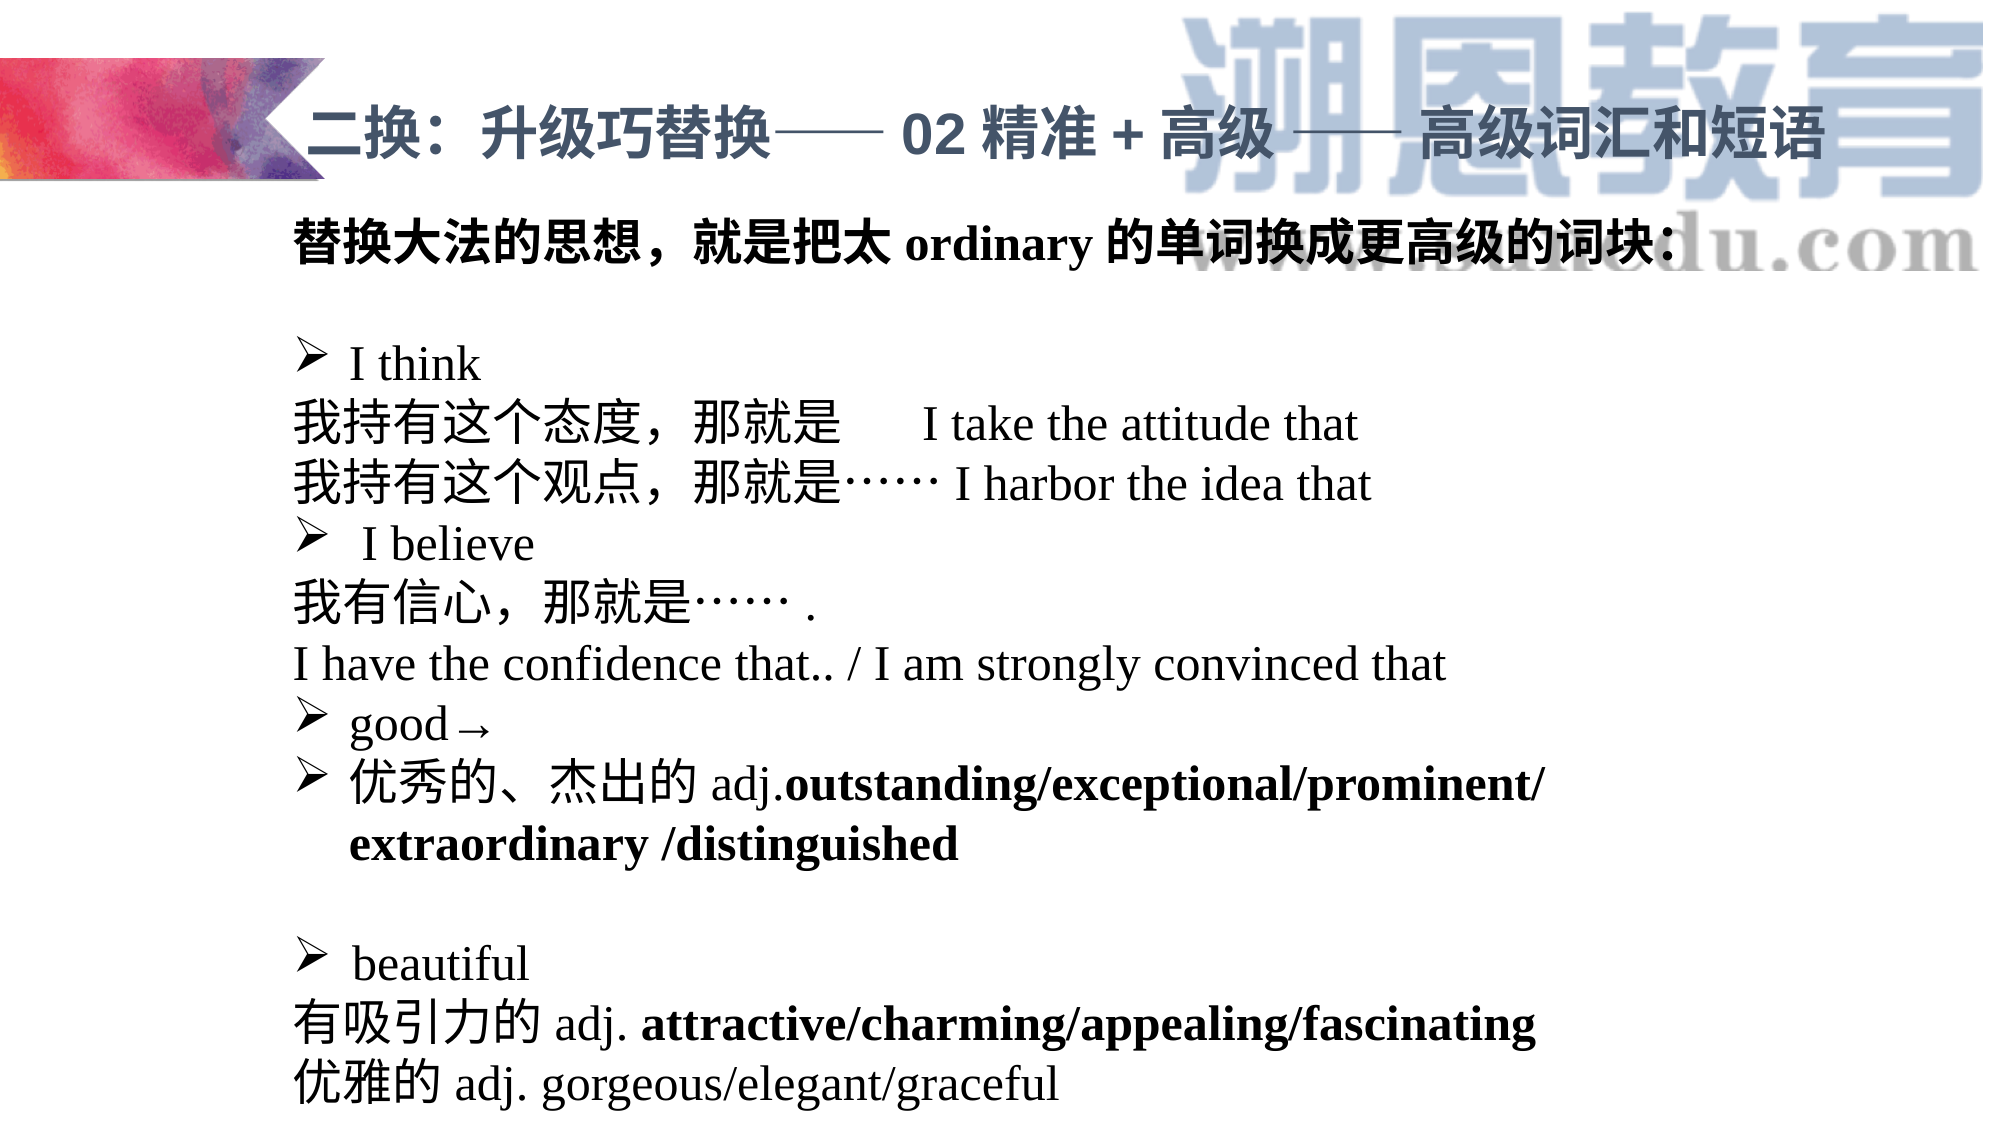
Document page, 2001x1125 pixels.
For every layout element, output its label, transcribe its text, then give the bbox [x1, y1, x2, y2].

picture [0, 58, 325, 179]
text_box 替换大法的思想，就是把太ordinary的单词换成更高级的词块： I think 我持有这个态度，那就是 I take the attitude that 我持有这个观点，那就是……I harbor the idea that I believe 我有信心，那就是……. I have the confidence that.. / I am strongly convinced that good→ 优秀的、杰出的adj.outstanding/exceptional/prominent/extraordinary /distinguished beautiful 有吸引力的adj. attractive/charming/appealing/fascinating 优雅的adj. gorgeous/elegant/graceful [277, 202, 1902, 1125]
text_box 二换：升级巧替换——02精准+高级 —— 高级词汇和短语 [290, 88, 1842, 202]
picture [1178, 10, 1983, 271]
